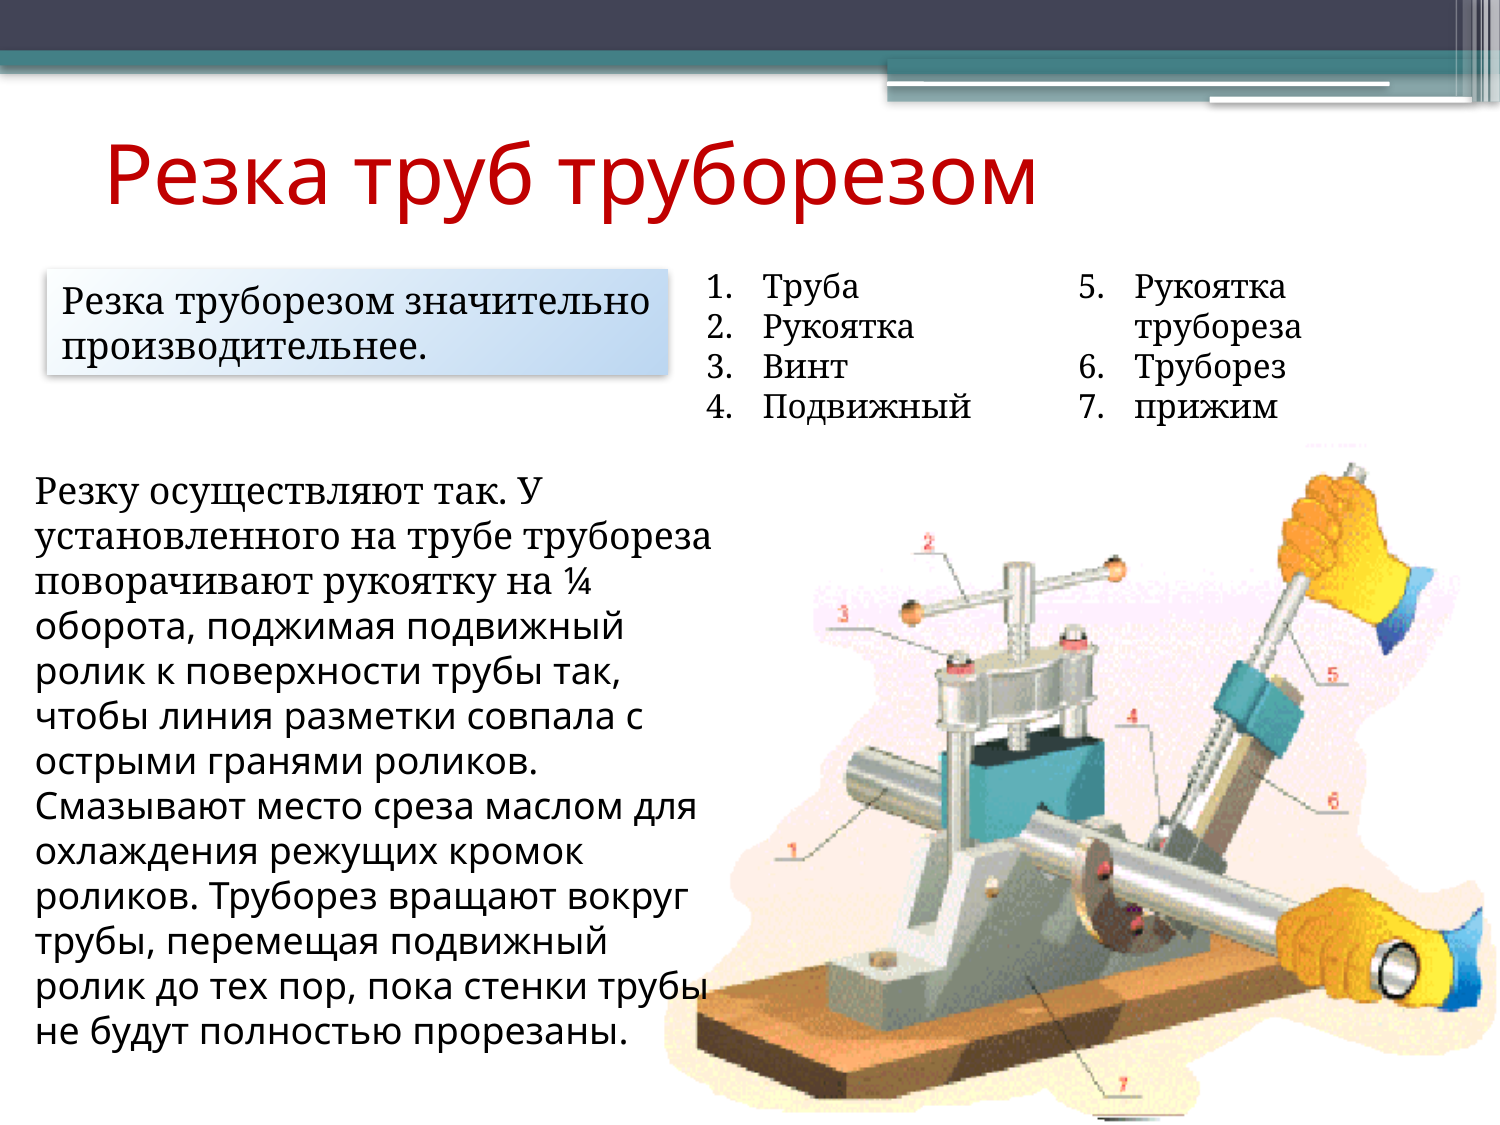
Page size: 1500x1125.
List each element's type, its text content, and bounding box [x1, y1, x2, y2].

title Резка труб труборезом [88, 83, 1439, 260]
picture [663, 431, 1500, 1125]
text_box Резку осуществляют так. У установленного на трубе трубореза поворачивают рукоятку на ¼ оборота, поджимая подвижный ролик к поверхности трубы так, чтобы линия разметки совпала с острыми гранями роликов. Смазывают место среза маслом для охлаждения режущих кромок роликов. Труборез вращают вокруг трубы, перемещая подвижный ролик до тех пор, пока стенки трубы не будут полностью прорезаны. [19, 459, 656, 1060]
text_box Труба Рукоятка Винт Подвижный ролик Рукоятка трубореза Труборез прижим [691, 257, 1465, 429]
text_box Резка труборезом значительно производительнее. [46, 269, 669, 375]
